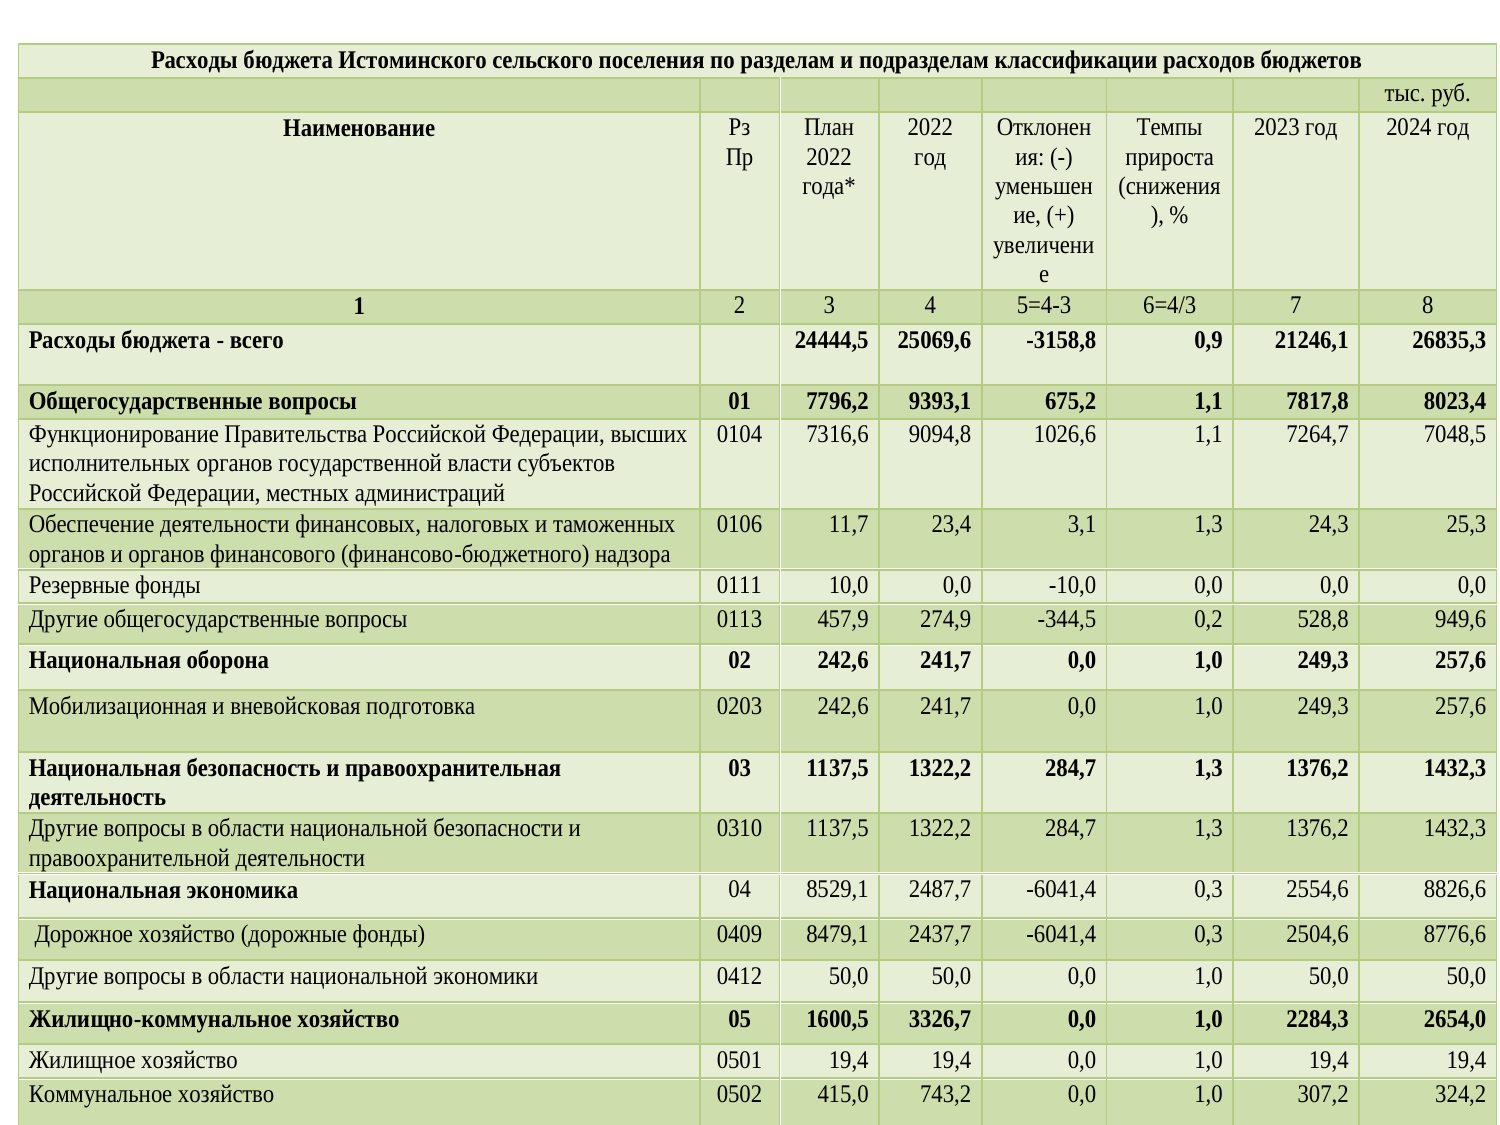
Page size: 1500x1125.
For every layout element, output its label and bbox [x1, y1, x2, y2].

list [17, 42, 1500, 1125]
